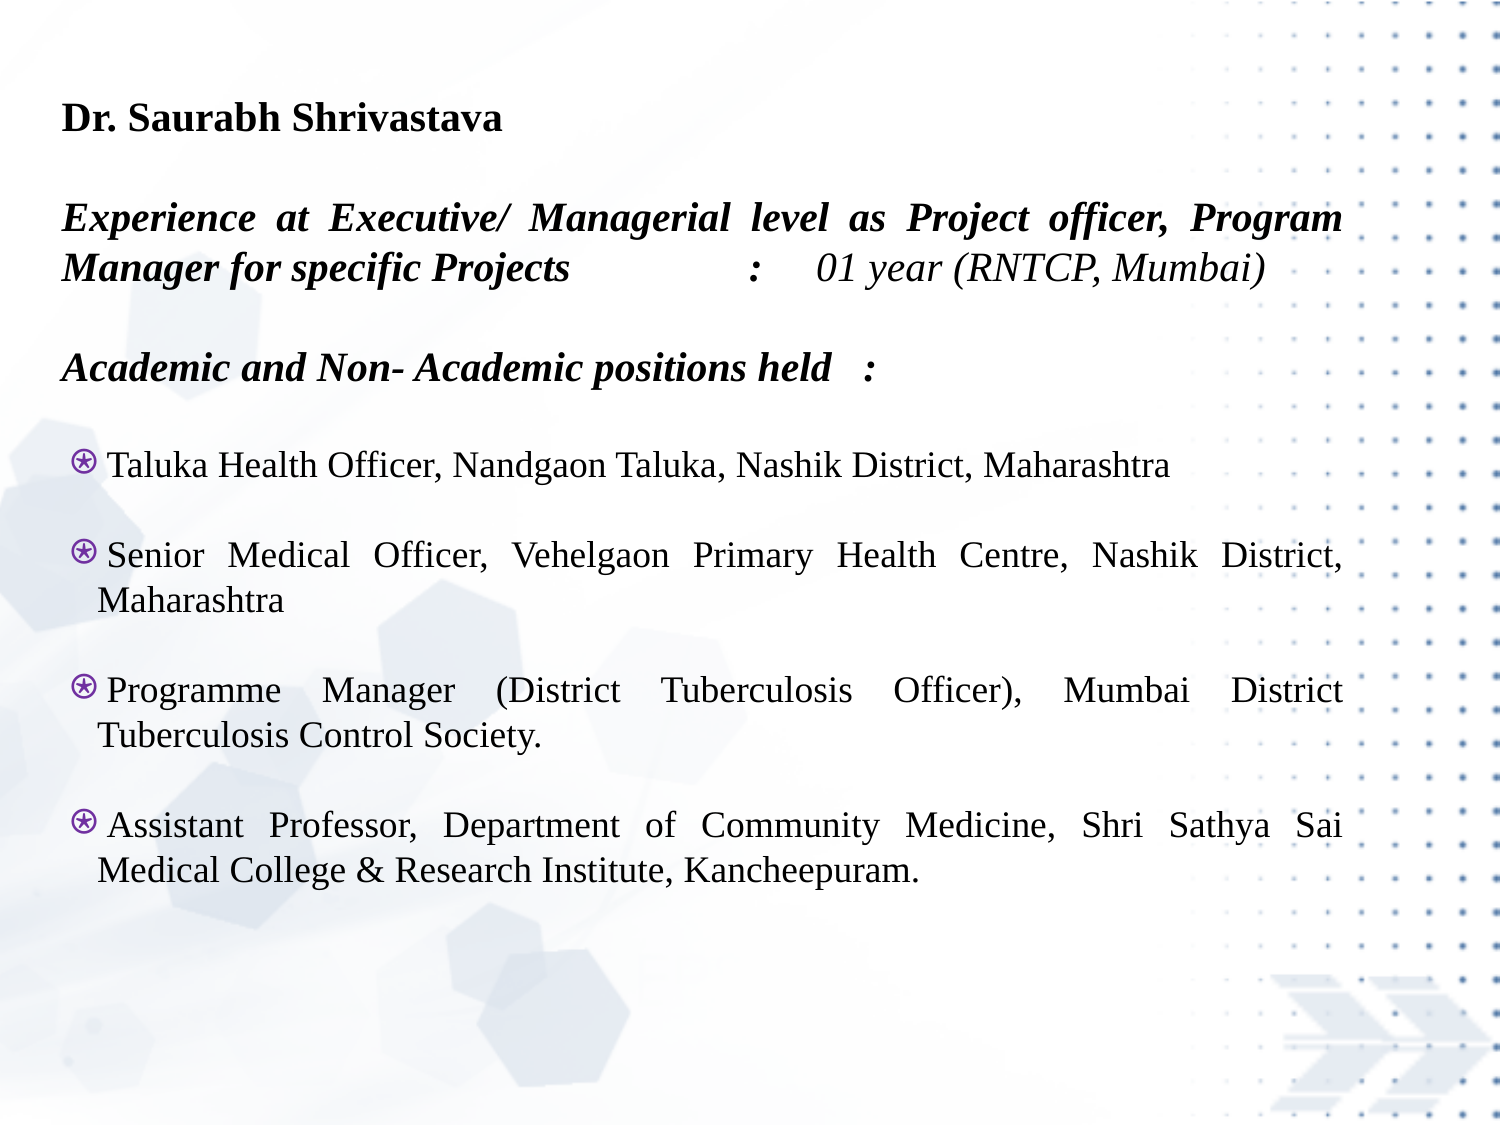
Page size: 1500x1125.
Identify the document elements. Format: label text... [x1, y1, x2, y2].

text_box Dr. Saurabh Shrivastava Experience at Executive/ Managerial level as Project officer, Program Manager for specific Projects : 01 year (RNTCP, Mumbai) Academic and Non- Academic positions held : Taluka Health Officer, Nandgaon Taluka, Nashik District, Maharashtra Senior Medical Officer, Vehelgaon Primary Health Centre, Nashik District, Maharashtra Programme Manager (District Tuberculosis Officer), Mumbai District Tuberculosis Control Society. Assistant Professor, Department of Community Medicine, Shri Sathya Sai Medical College & Research Institute, Kancheepuram. [46, 81, 1360, 947]
